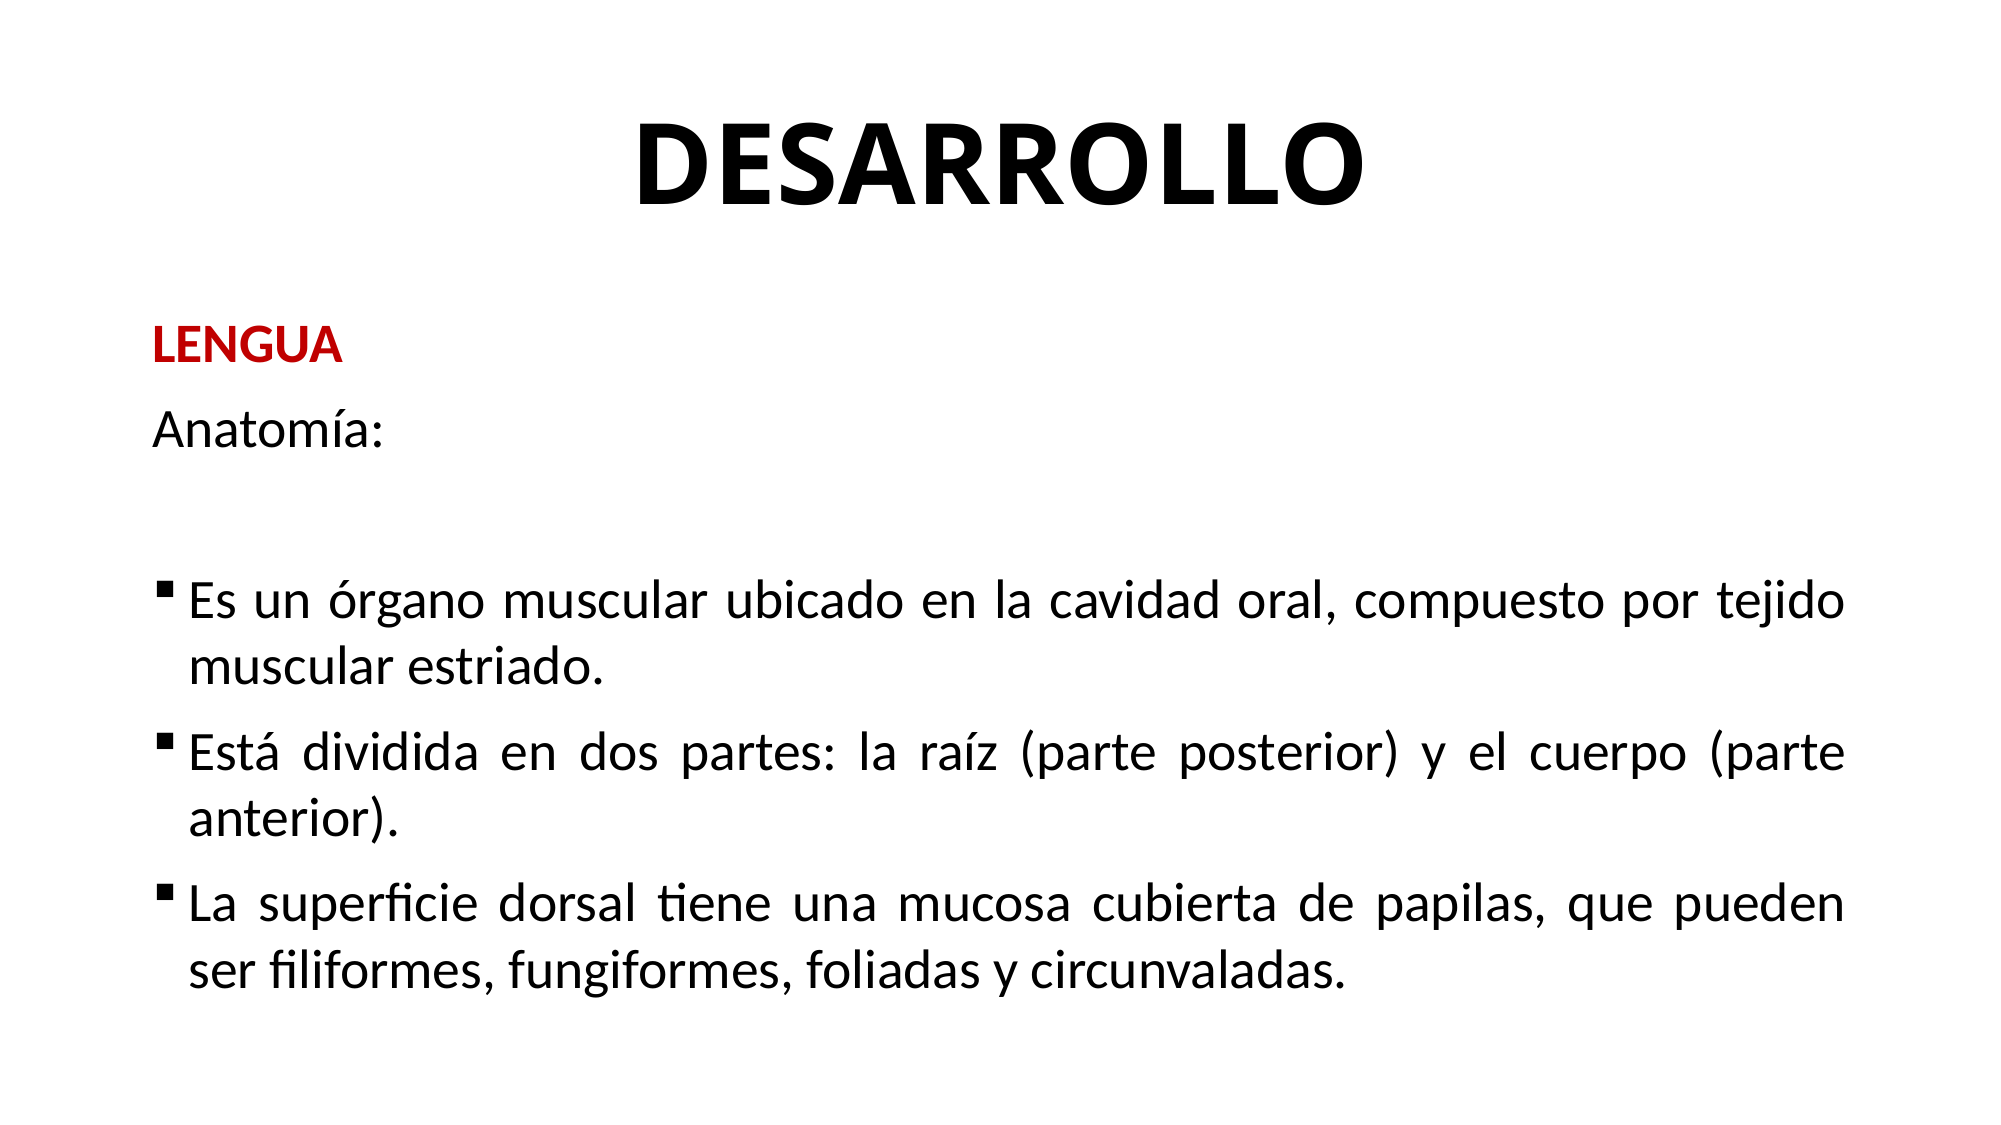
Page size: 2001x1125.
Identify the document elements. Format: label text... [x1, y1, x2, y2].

list LENGUA Anatomía: Es un órgano muscular ubicado en la cavidad oral, compuesto por tejido muscular estriado. Está dividida en dos partes: la raíz (parte posterior) y el cuerpo (parte anterior). La superficie dorsal tiene una mucosa cubierta de papilas, que pueden ser filiformes, fungiformes, foliadas y circunvaladas. [137, 299, 1863, 1014]
title DESARROLLO [137, 59, 1863, 278]
